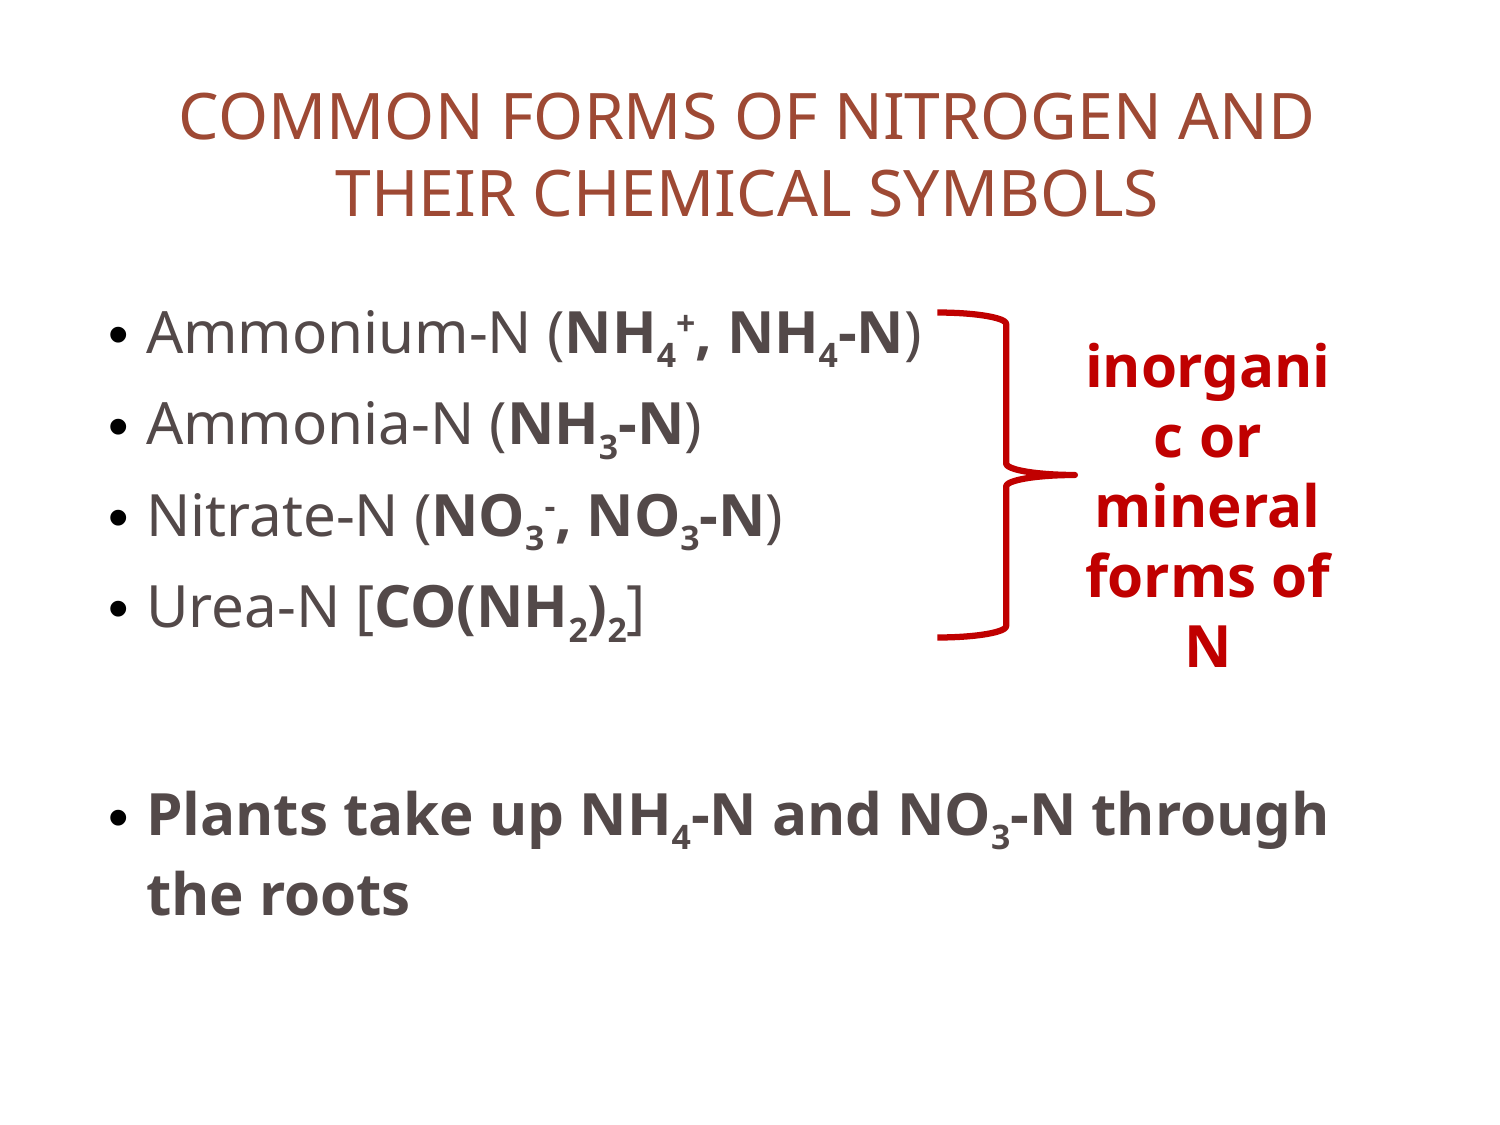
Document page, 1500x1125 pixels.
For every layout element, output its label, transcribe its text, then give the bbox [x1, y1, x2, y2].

title Common forms of nitrogen and their chemical symbols [69, 66, 1425, 238]
text_box inorganic or mineral forms of N [1057, 321, 1358, 687]
text_box [937, 311, 1076, 639]
list Ammonium-N (NH4+, NH4-N) Ammonia-N (NH3-N) Nitrate-N (NO3-, NO3-N) Urea-N [CO(NH2)2] Plants take up NH4-N and NO3-N through the roots [75, 287, 1425, 1005]
